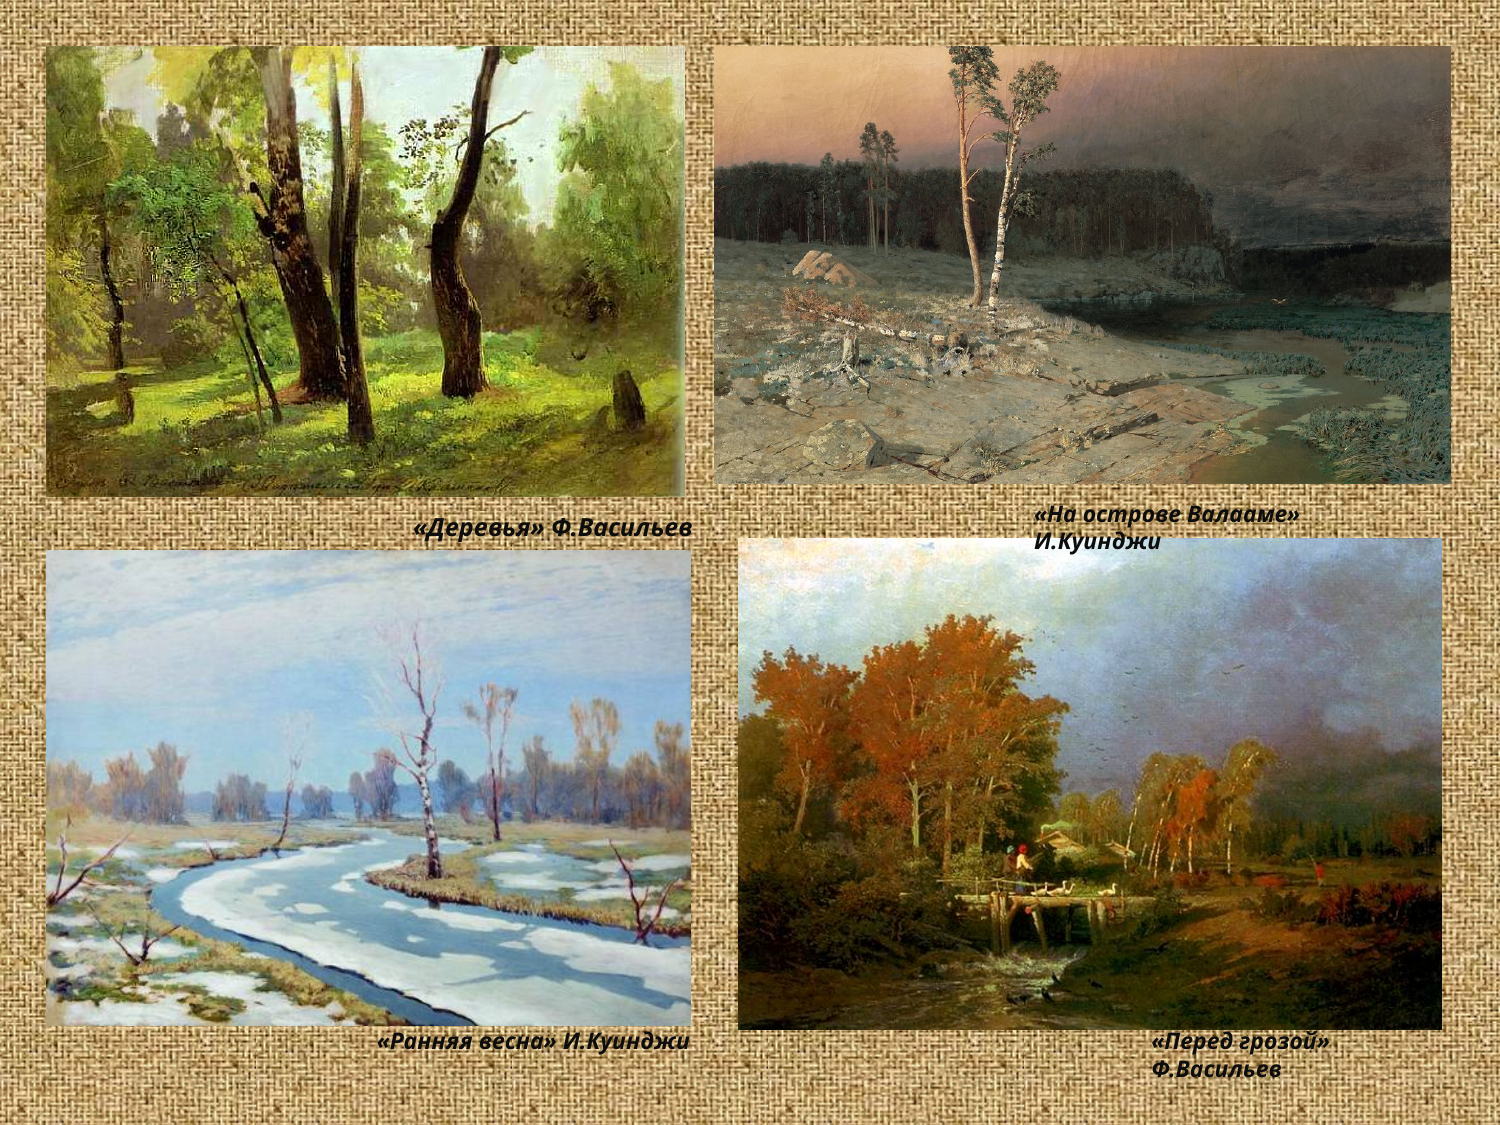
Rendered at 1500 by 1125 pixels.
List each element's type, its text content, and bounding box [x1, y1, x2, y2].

picture [0, 0, 1500, 1125]
text_box «Перед грозой» Ф.Васильев [1136, 1072, 1445, 1090]
text_box «На острове Валааме» И.Куинджи [1019, 531, 1442, 538]
text_box «Деревья» Ф.Васильев [398, 522, 797, 549]
